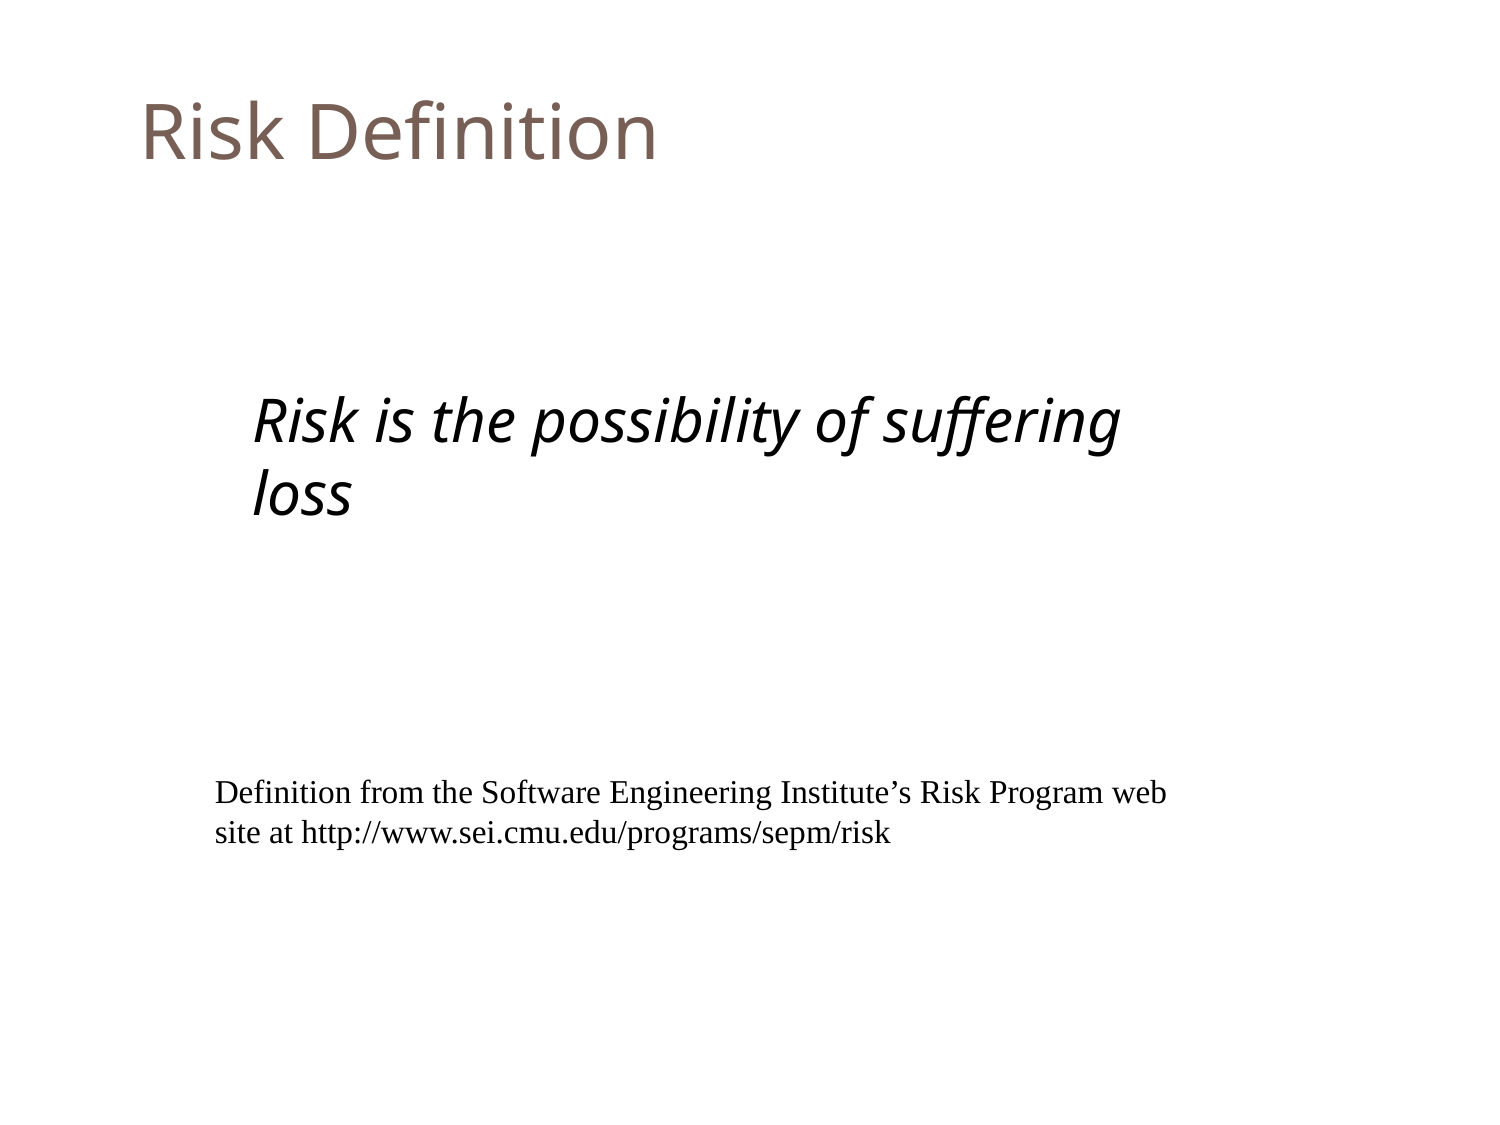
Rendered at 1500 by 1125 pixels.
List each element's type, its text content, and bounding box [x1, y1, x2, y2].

list Risk is the possibility of suffering loss [237, 375, 1222, 498]
title Risk Definition [125, 75, 1100, 183]
text_box Definition from the Software Engineering Institute’s Risk Program web site at http://www.sei.cmu.edu/programs/sepm/risk [200, 762, 1225, 858]
